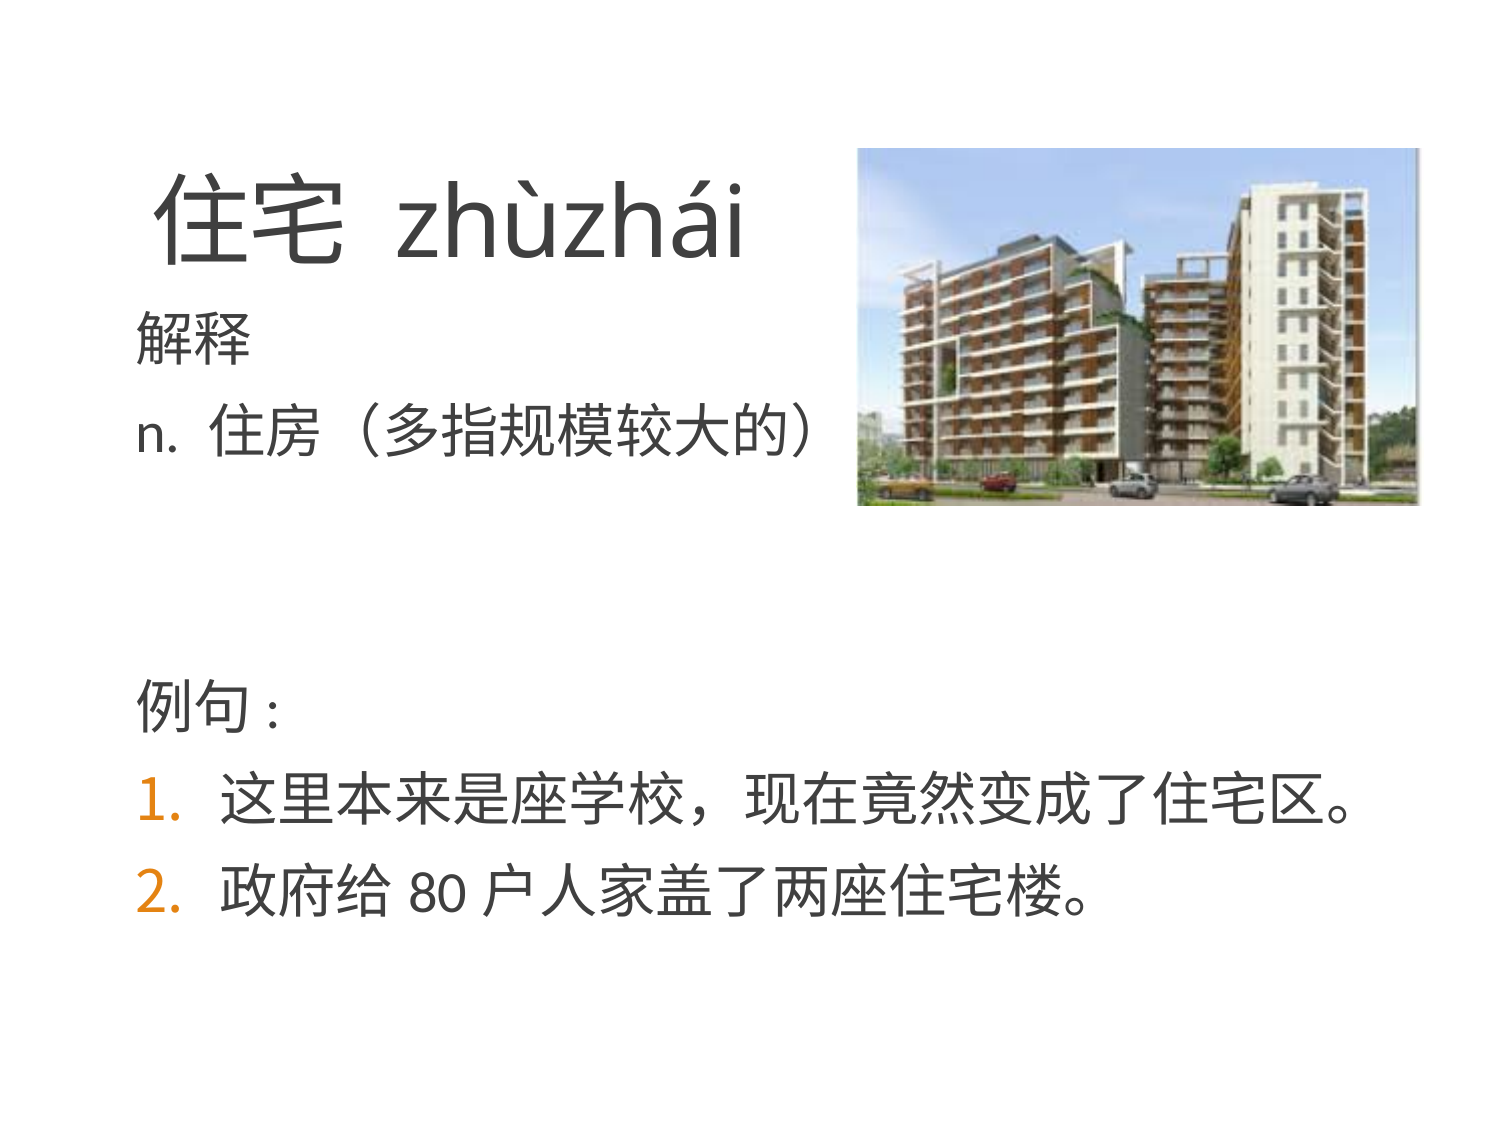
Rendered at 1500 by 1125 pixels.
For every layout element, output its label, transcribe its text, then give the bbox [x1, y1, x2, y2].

title 住宅 zhùzhái [135, 47, 1373, 285]
list 解释 n. 住房（多指规模较大的） 例句: 这里本来是座学校，现在竟然变成了住宅区。 政府给80户人家盖了两座住宅楼。 [135, 302, 1373, 963]
picture [855, 148, 1425, 507]
